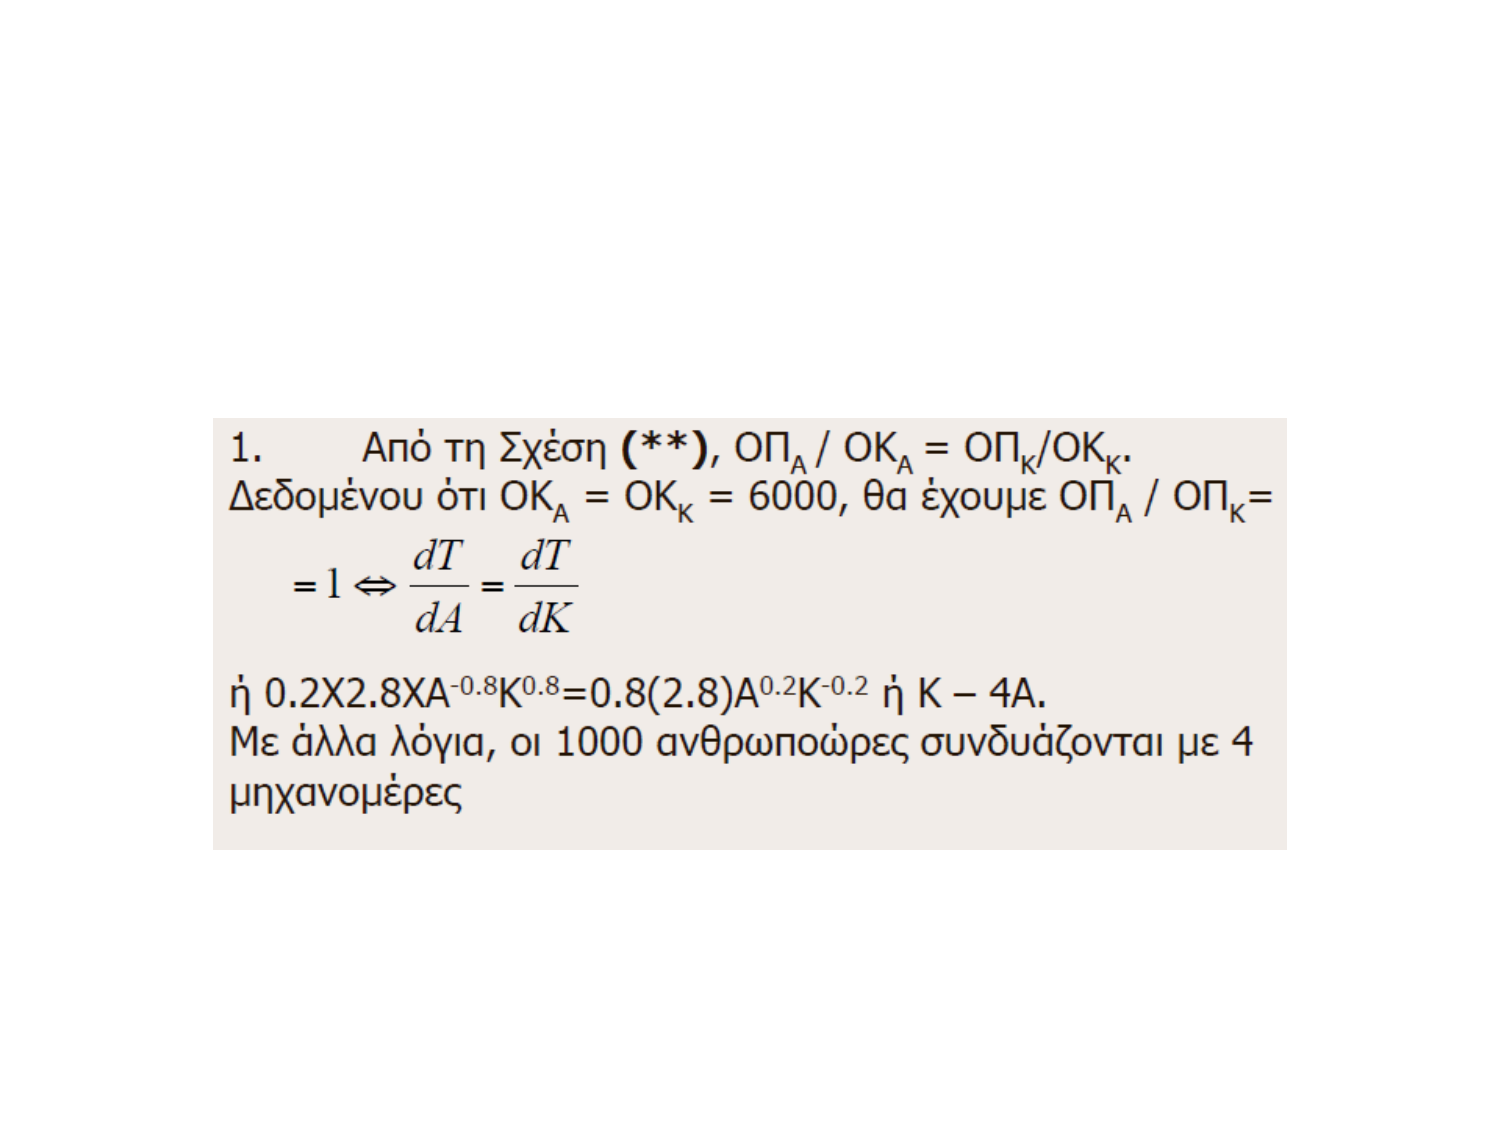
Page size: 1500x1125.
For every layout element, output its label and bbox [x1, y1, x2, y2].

list [213, 417, 1287, 850]
